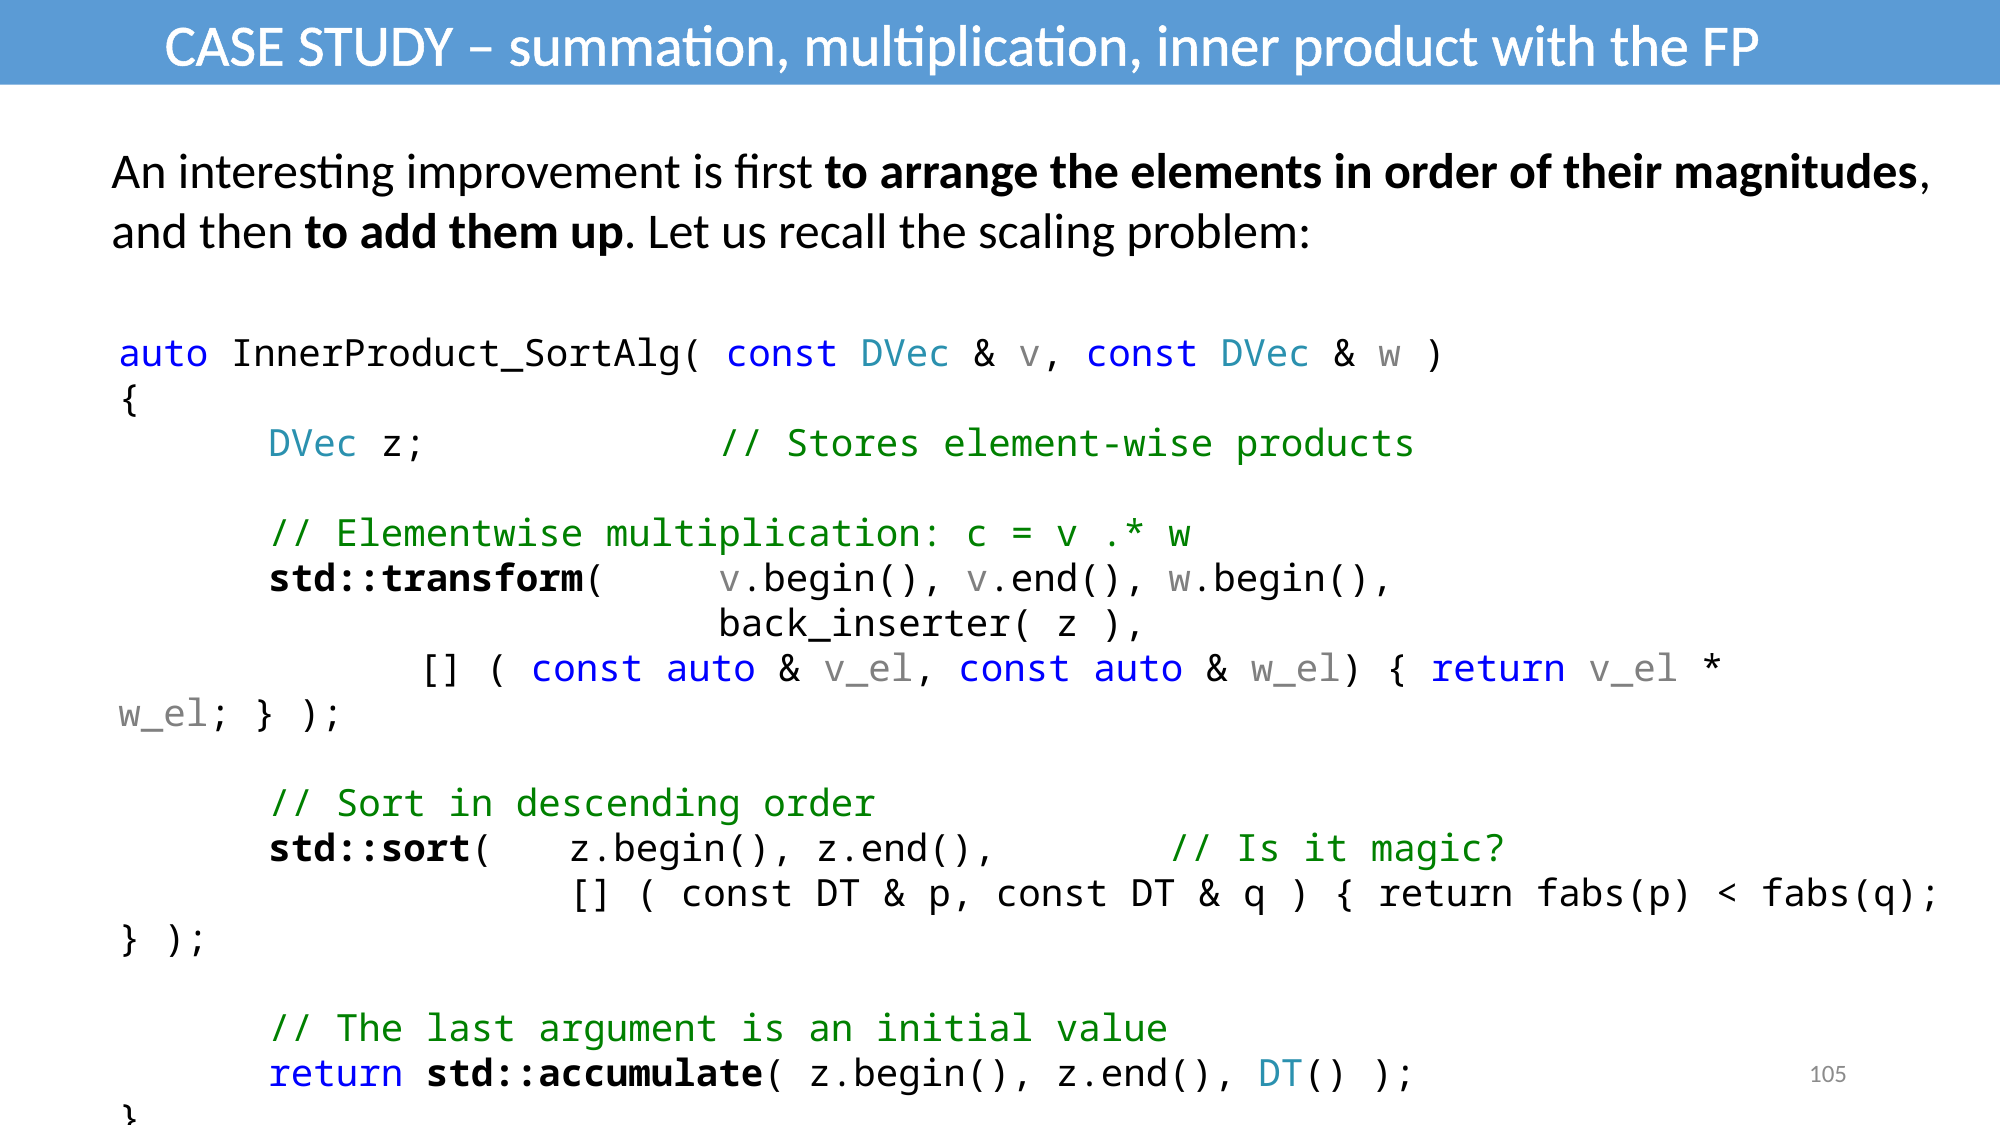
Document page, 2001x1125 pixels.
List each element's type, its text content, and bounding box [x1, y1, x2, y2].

text_box An interesting improvement is first to arrange the elements in order of their magnitudes, and then to add them up. Let us recall the scaling problem: [96, 131, 1963, 267]
text_box CASE STUDY – summation, multiplication, inner product with the FP [0, 0, 2000, 85]
text_box auto InnerProduct_SortAlg( const DVec & v, const DVec & w ) { DVec z; // Stores element-wise products // Elementwise multiplication: c = v .* w std::transform( v.begin(), v.end(), w.begin(), back_inserter( z ), [] ( const auto & v_el, const auto & w_el) { return v_el * w_el; } ); // Sort in descending order std::sort( z.begin(), z.end(), // Is it magic? [] ( const DT & p, const DT & q ) { return fabs(p) < fabs(q); } ); // The last argument is an initial value return std::accumulate( z.begin(), z.end(), DT() ); } [103, 321, 1963, 1125]
